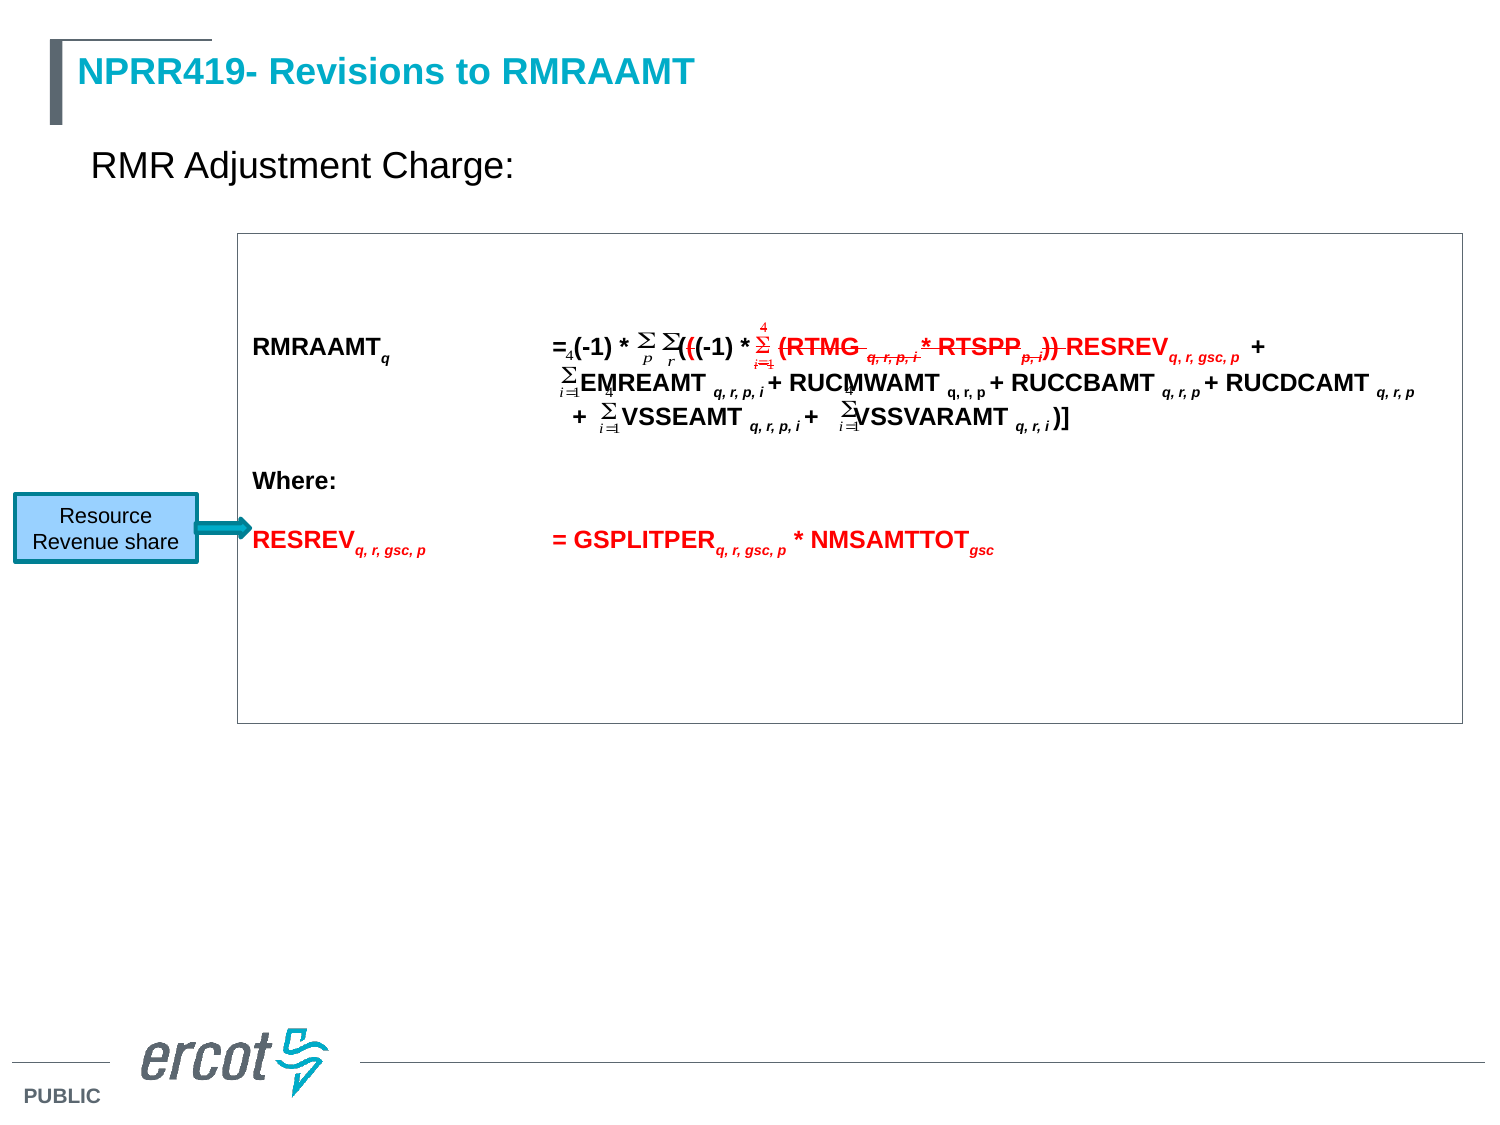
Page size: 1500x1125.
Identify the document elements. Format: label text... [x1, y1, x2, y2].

list RMR Adjustment Charge: [75, 133, 1450, 207]
text_box [193, 516, 253, 540]
picture [632, 324, 688, 371]
picture [555, 343, 586, 404]
picture [137, 1024, 332, 1100]
picture [595, 380, 626, 441]
text_box RMRAAMTq = (-1) * (((-1) * (RTMG q, r, p, i * RTSPPp, i)) RESREVq, r, gsc, p + EMREAMT q, r, p, i + RUCMWAMT q, r, p + RUCCBAMT q, r, p + RUCDCAMT q, r, p + VSSEAMT q, r, p, i + VSSVARAMT q, r, i )] Where: RESREVq, r, gsc, p = GSPLITPERq, r, gsc, p * NMSAMTTOTgsc [237, 233, 1463, 724]
text_box Resource Revenue share [15, 494, 197, 562]
picture [834, 378, 866, 439]
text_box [749, 314, 780, 374]
title NPRR419- Revisions to RMRAAMT [62, 39, 1450, 134]
